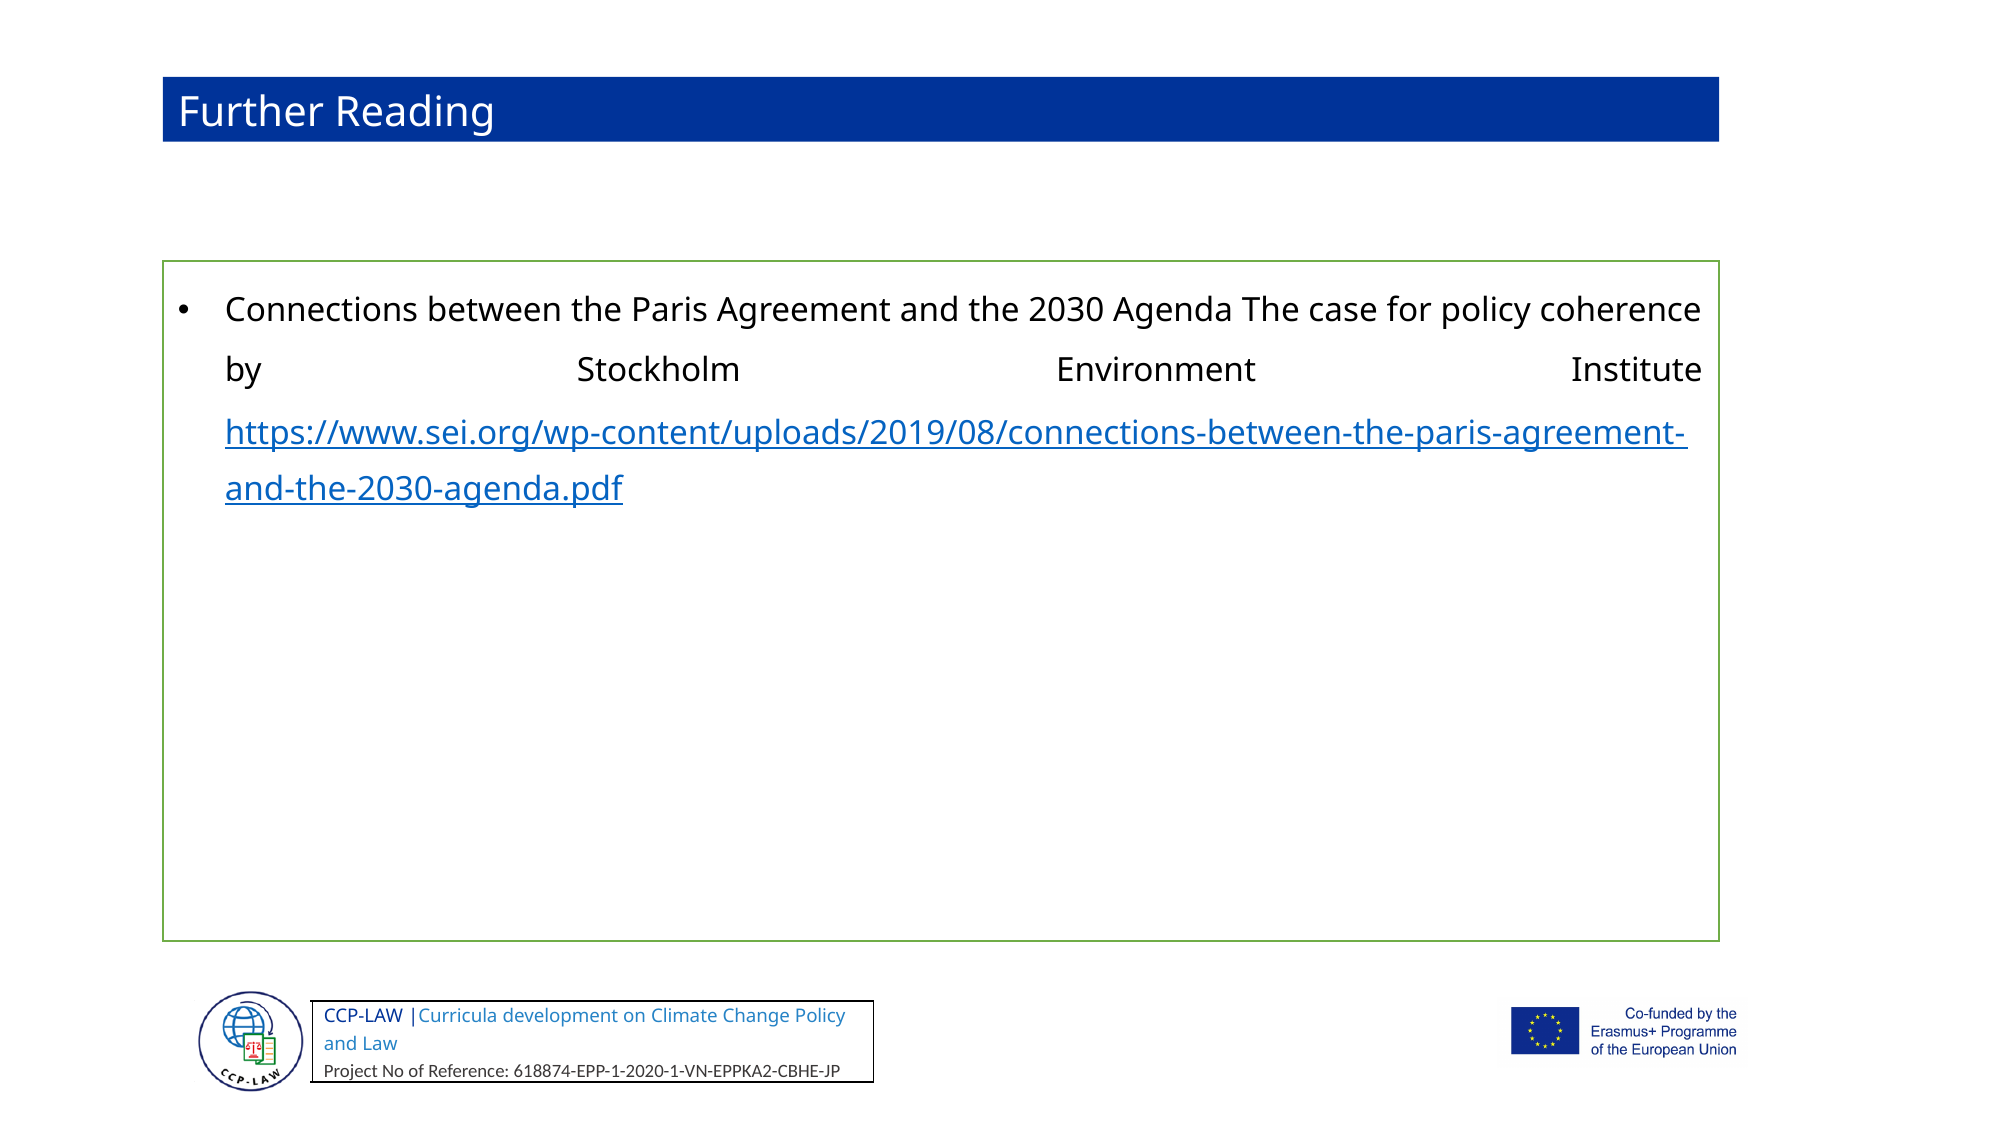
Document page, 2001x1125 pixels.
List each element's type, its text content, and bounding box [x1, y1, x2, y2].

text_box Connections between the Paris Agreement and the 2030 Agenda The case for policy coherence by Stockholm Environment Institute https://www.sei.org/wp-content/uploads/2019/08/connections-between-the-paris-agreement-and-the-2030-agenda.pdf [162, 261, 1720, 942]
picture [1497, 997, 1748, 1068]
text_box Further Reading [162, 76, 1720, 142]
picture [195, 984, 310, 1095]
